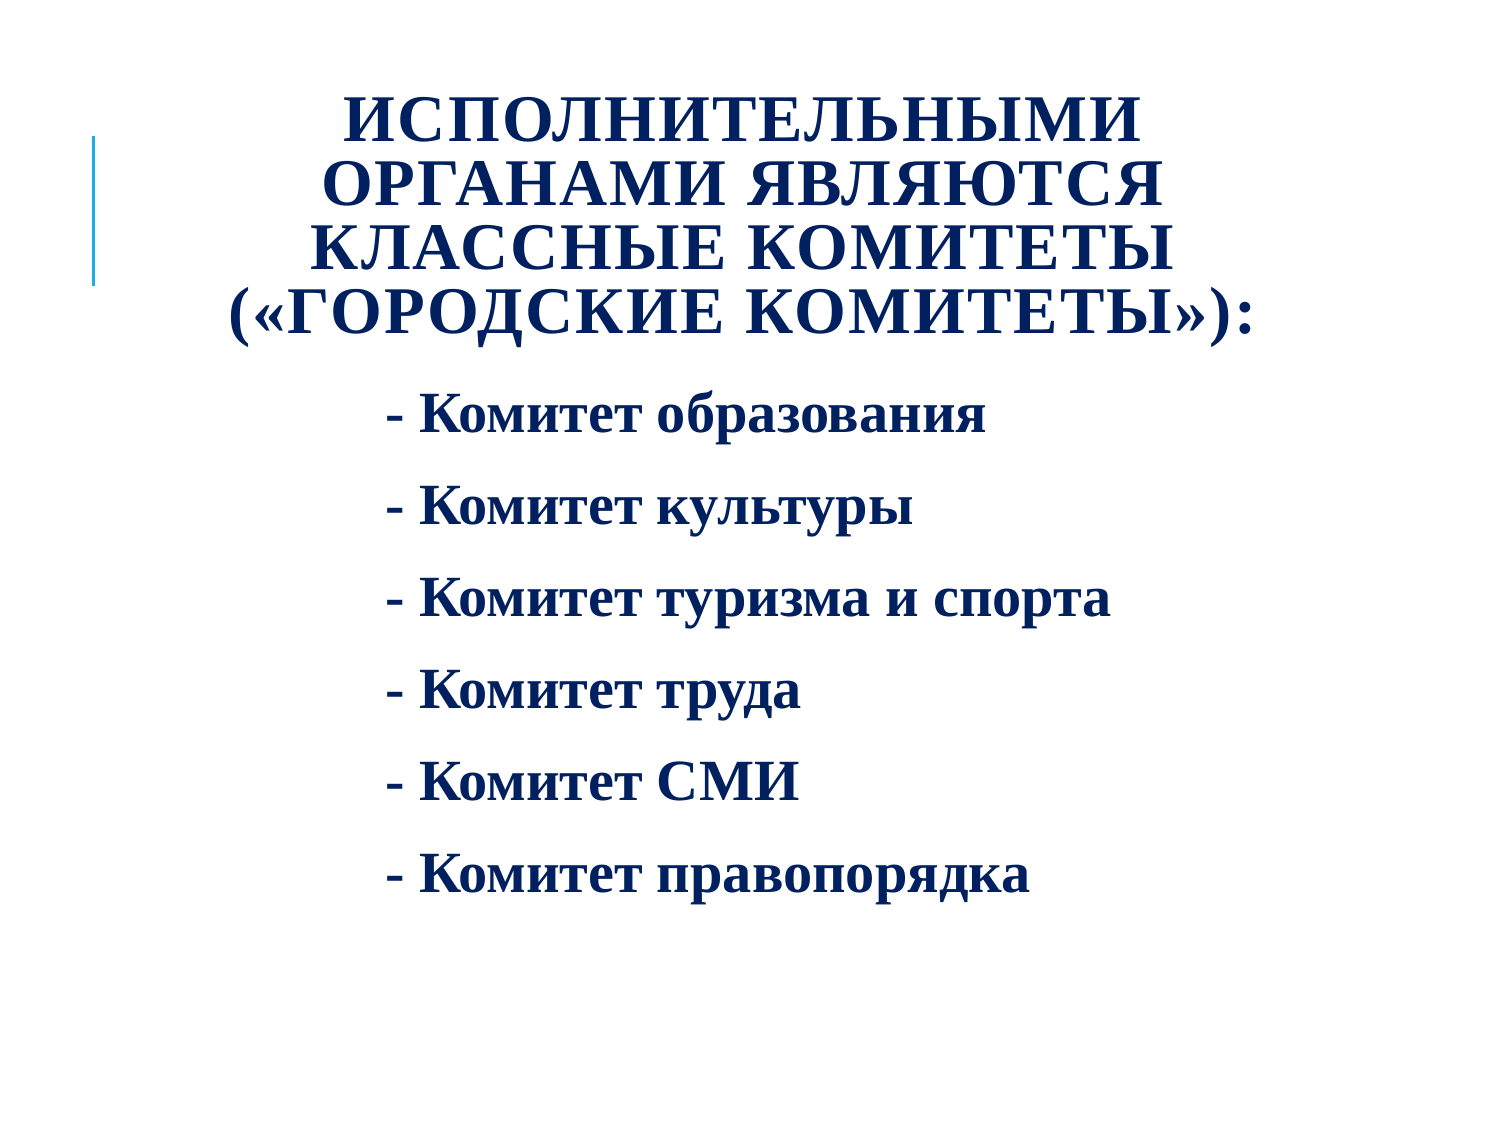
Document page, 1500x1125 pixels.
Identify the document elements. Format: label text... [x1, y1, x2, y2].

title Исполнительными органами являются Классные комитеты («Городские комитеты»): [146, 201, 1342, 316]
list - Комитет образования - Комитет культуры - Комитет туризма и спорта - Комитет труда - Комитет СМИ - Комитет правопорядка [362, 375, 1322, 1035]
